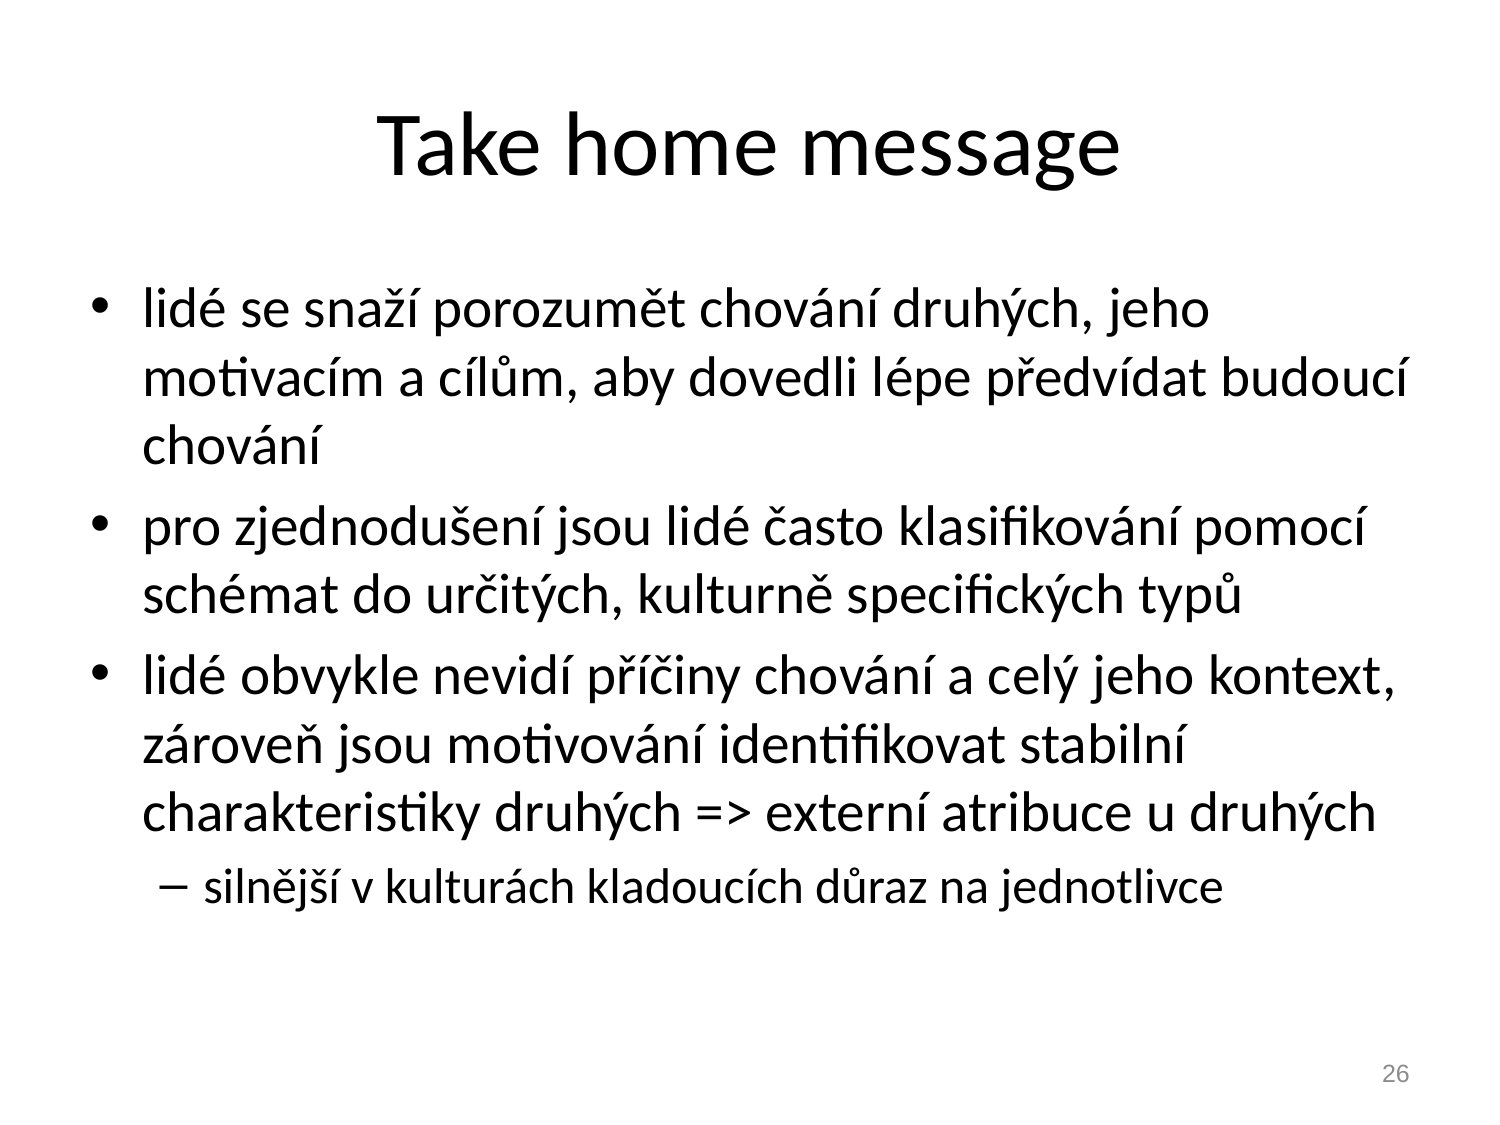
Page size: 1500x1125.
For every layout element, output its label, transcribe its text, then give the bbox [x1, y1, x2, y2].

slide_number 26 [1074, 1042, 1425, 1103]
title Take home message [75, 45, 1425, 233]
list lidé se snaží porozumět chování druhých, jeho motivacím a cílům, aby dovedli lépe předvídat budoucí chování pro zjednodušení jsou lidé často klasifikování pomocí schémat do určitých, kulturně specifických typů lidé obvykle nevidí příčiny chování a celý jeho kontext, zároveň jsou motivování identifikovat stabilní charakteristiky druhých => externí atribuce u druhých silnější v kulturách kladoucích důraz na jednotlivce [75, 262, 1425, 1005]
